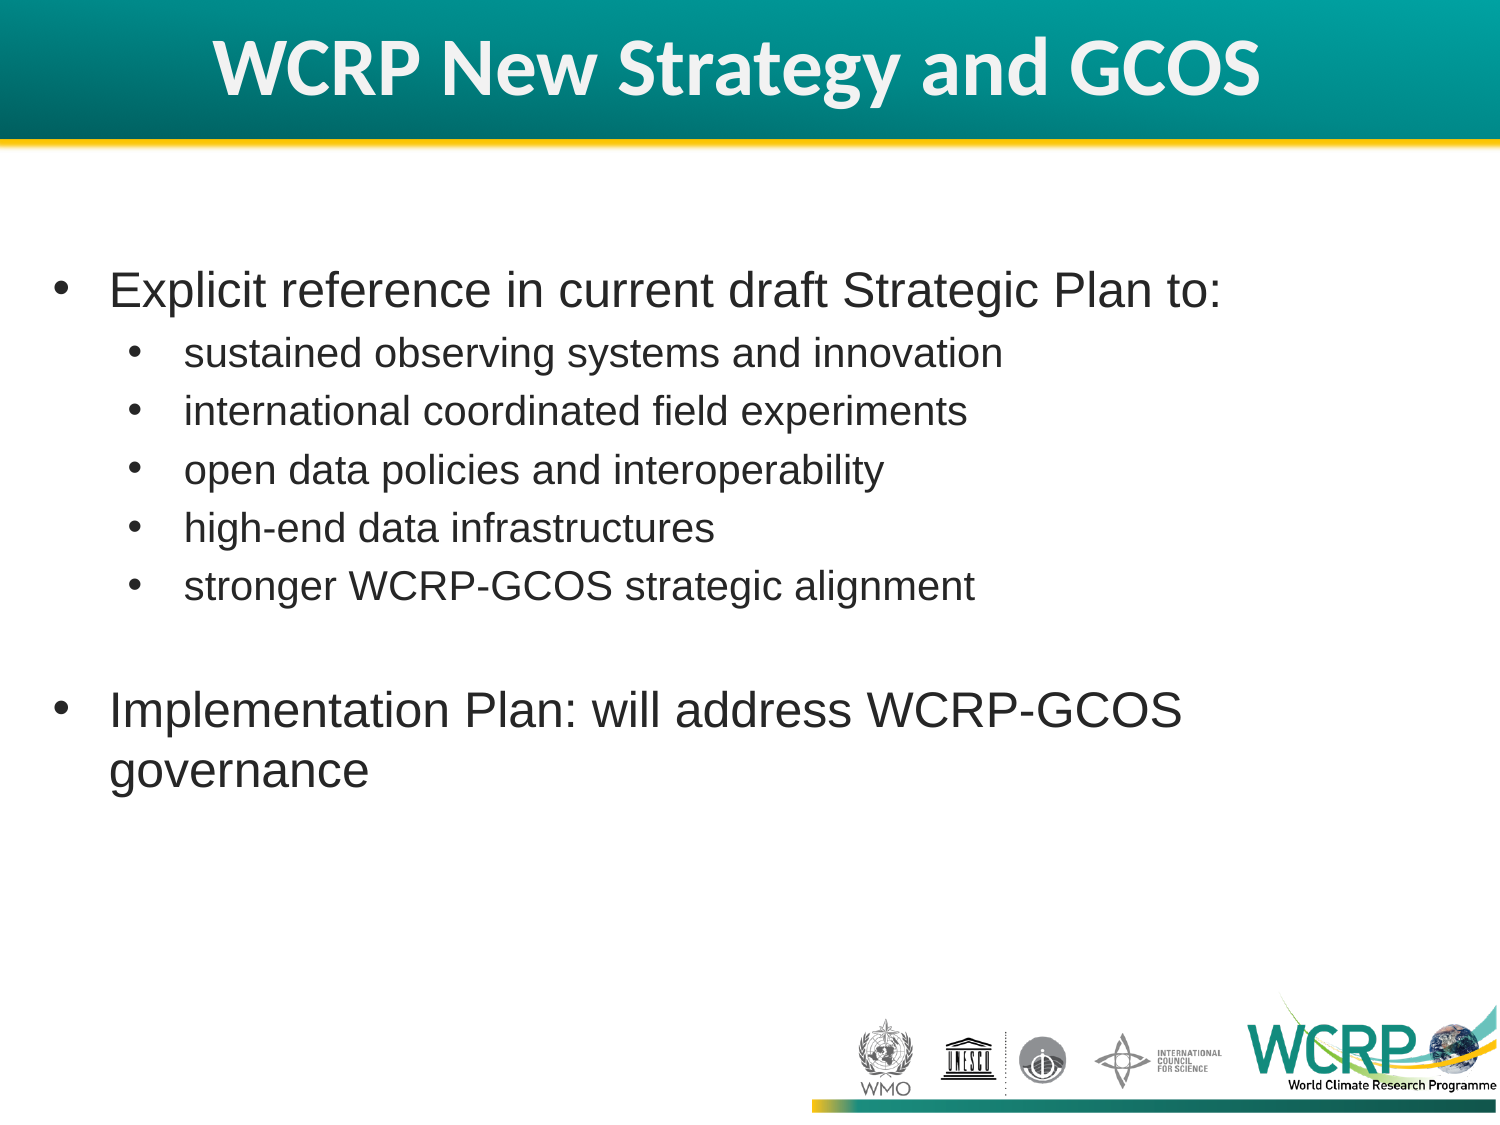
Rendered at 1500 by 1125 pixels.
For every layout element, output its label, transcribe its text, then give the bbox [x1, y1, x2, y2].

picture [0, 0, 1500, 154]
title WCRP New Strategy and GCOS [99, 0, 1375, 125]
picture [812, 974, 1500, 1113]
list Explicit reference in current draft Strategic Plan to: sustained observing systems and innovation international coordinated field experiments open data policies and interoperability high-end data infrastructures stronger WCRP-GCOS strategic alignment Implementation Plan: will address WCRP-GCOS governance [37, 249, 1413, 1013]
